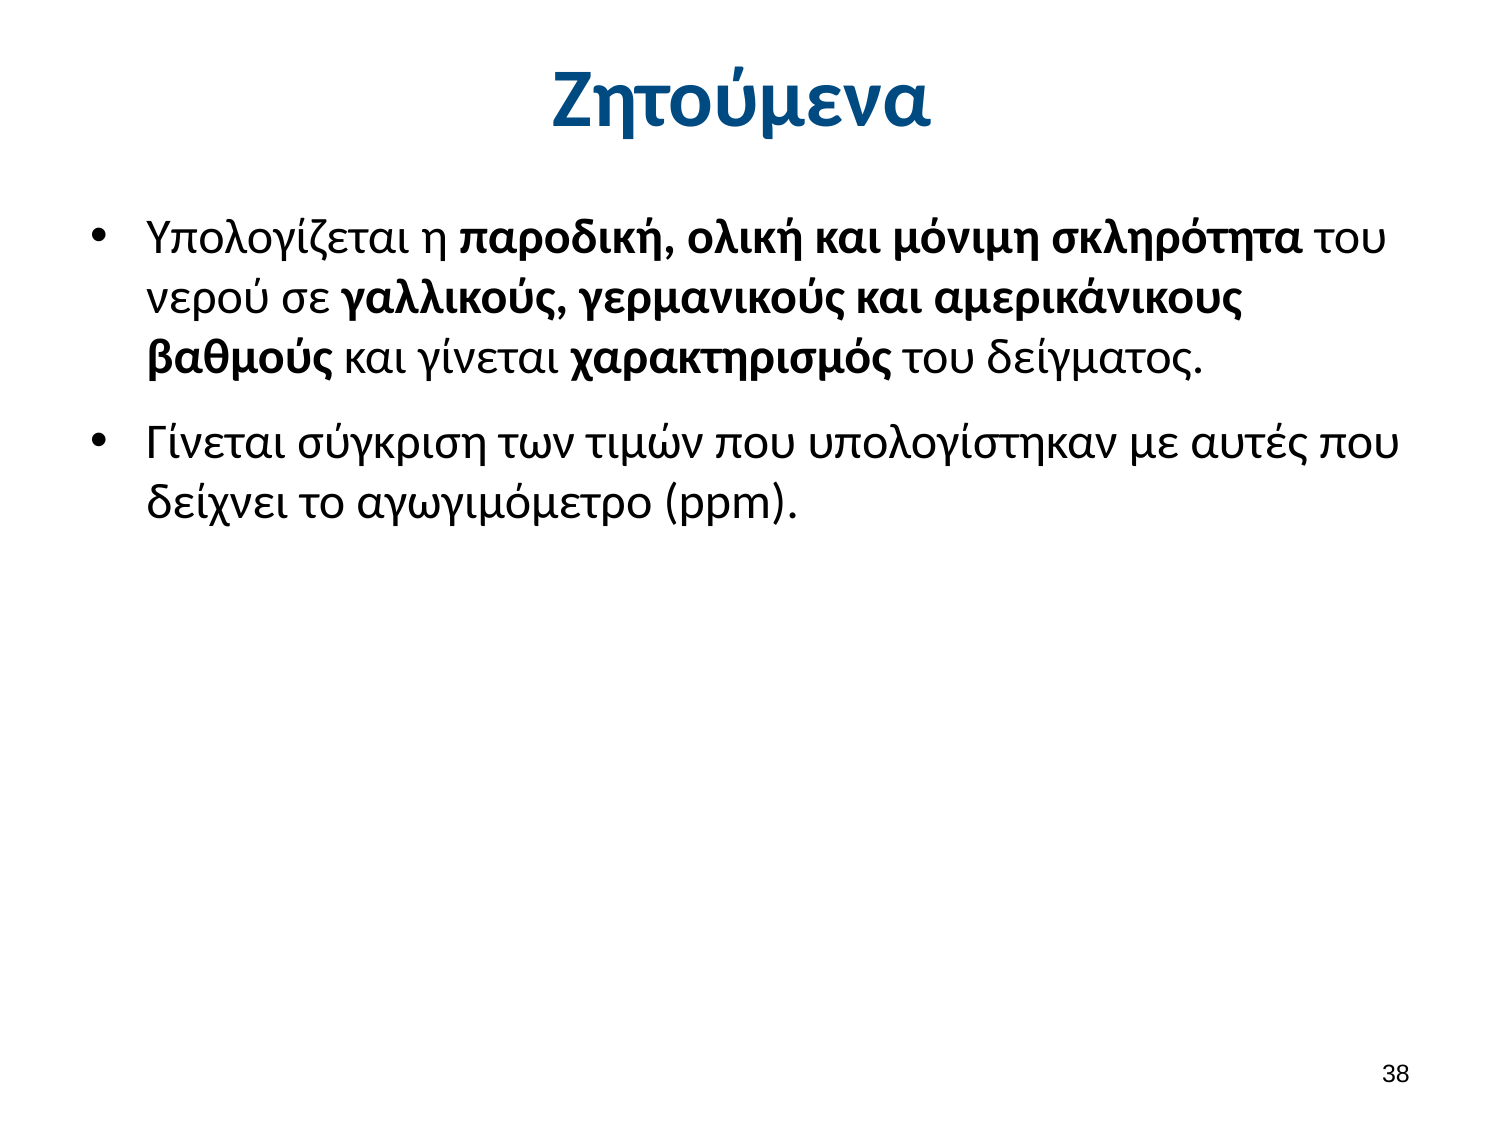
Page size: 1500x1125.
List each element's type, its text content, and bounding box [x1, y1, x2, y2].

slide_number 37 [1074, 1042, 1425, 1103]
title Ζητούμενα [76, 19, 1427, 169]
list Υπολογίζεται η παροδική, ολική και μόνιμη σκληρότητα του νερού σε γαλλικούς, γερμανικούς και αμερικάνικους βαθμούς και γίνεται χαρακτηρισμός του δείγματος. Γίνεται σύγκριση των τιμών που υπολογίστηκαν με αυτές που δείχνει το αγωγιμόμετρο (ppm). [75, 196, 1425, 1024]
